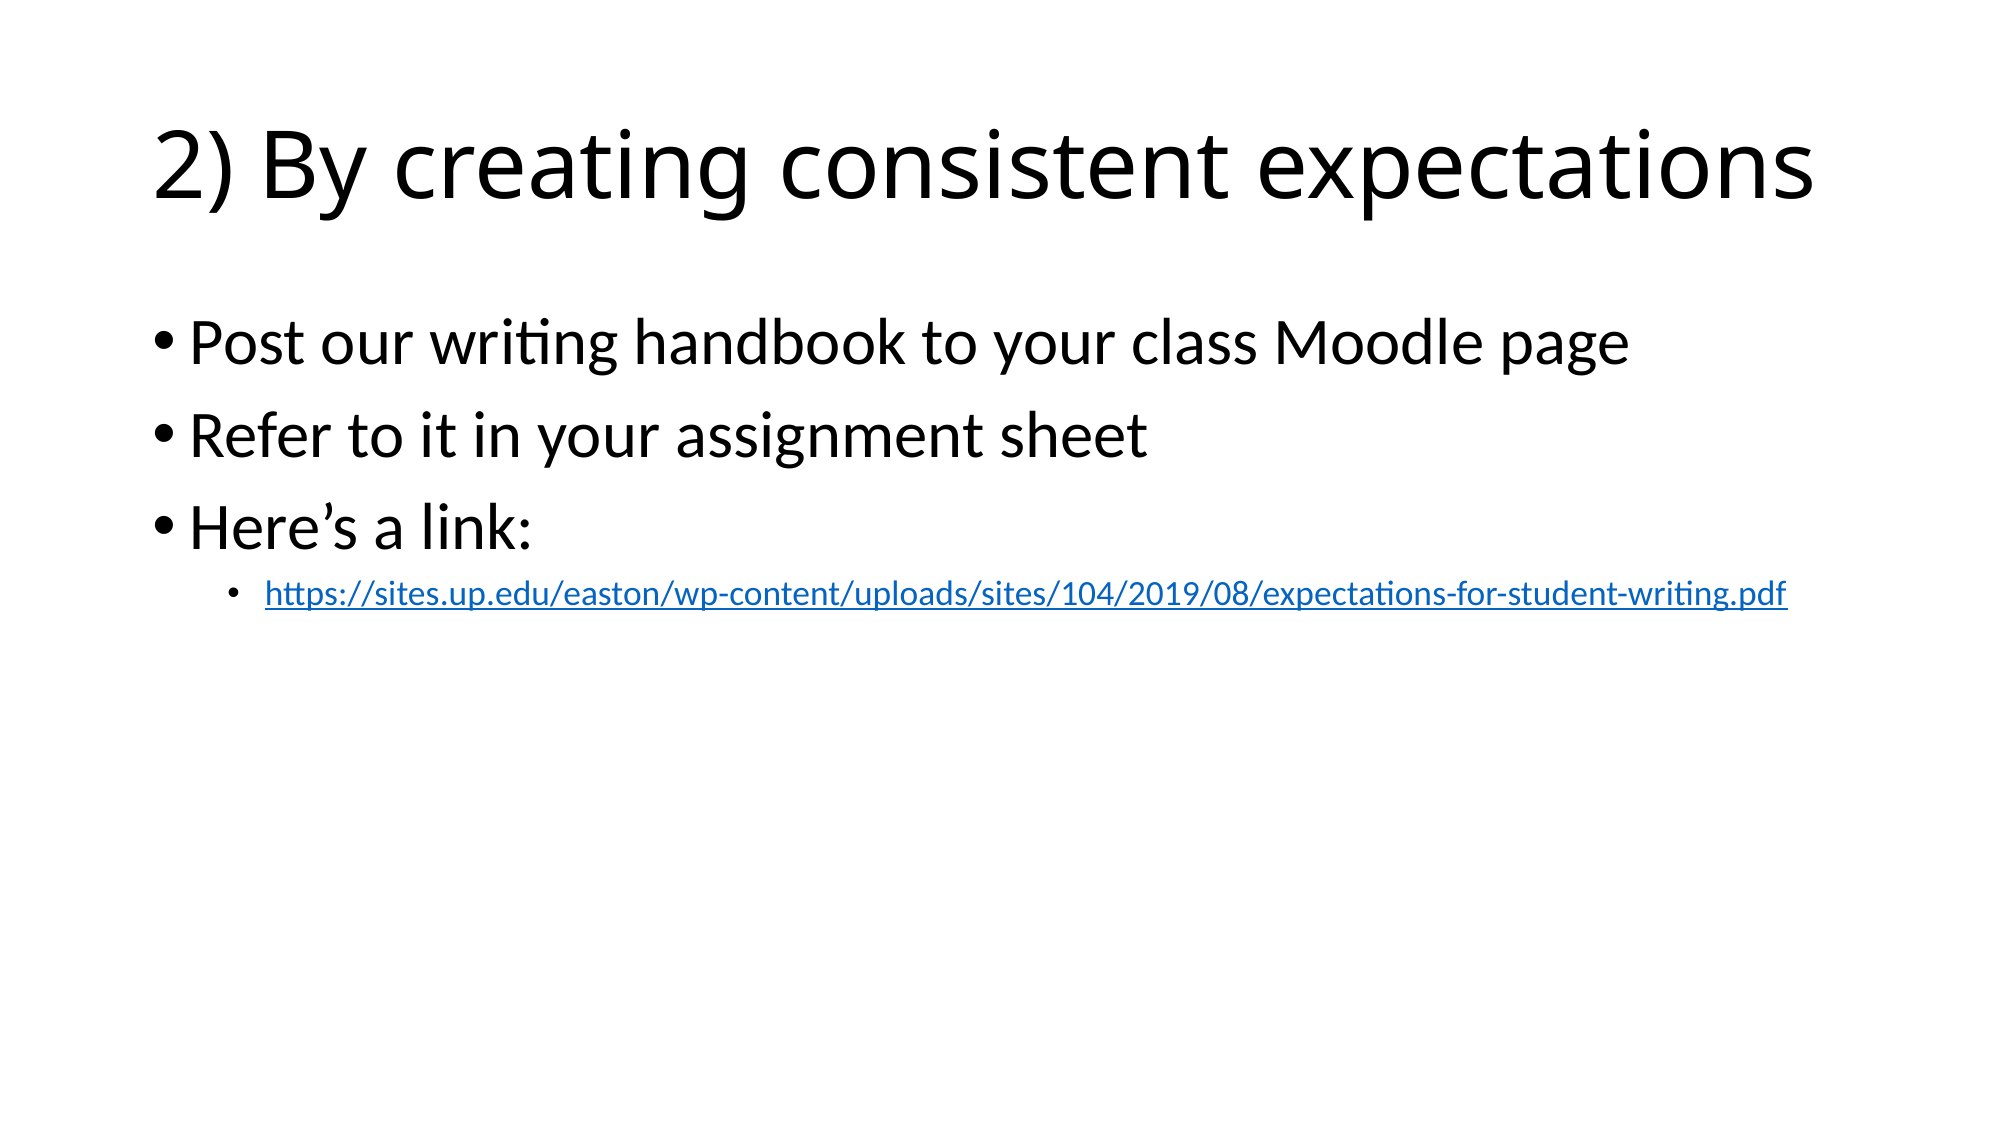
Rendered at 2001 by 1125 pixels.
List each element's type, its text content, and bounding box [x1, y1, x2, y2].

list Post our writing handbook to your class Moodle page Refer to it in your assignment sheet Here’s a link: https://sites.up.edu/easton/wp-content/uploads/sites/104/2019/08/expectations-for-student-writing.pdf [137, 299, 1863, 1014]
title 2) By creating consistent expectations [137, 59, 1863, 278]
